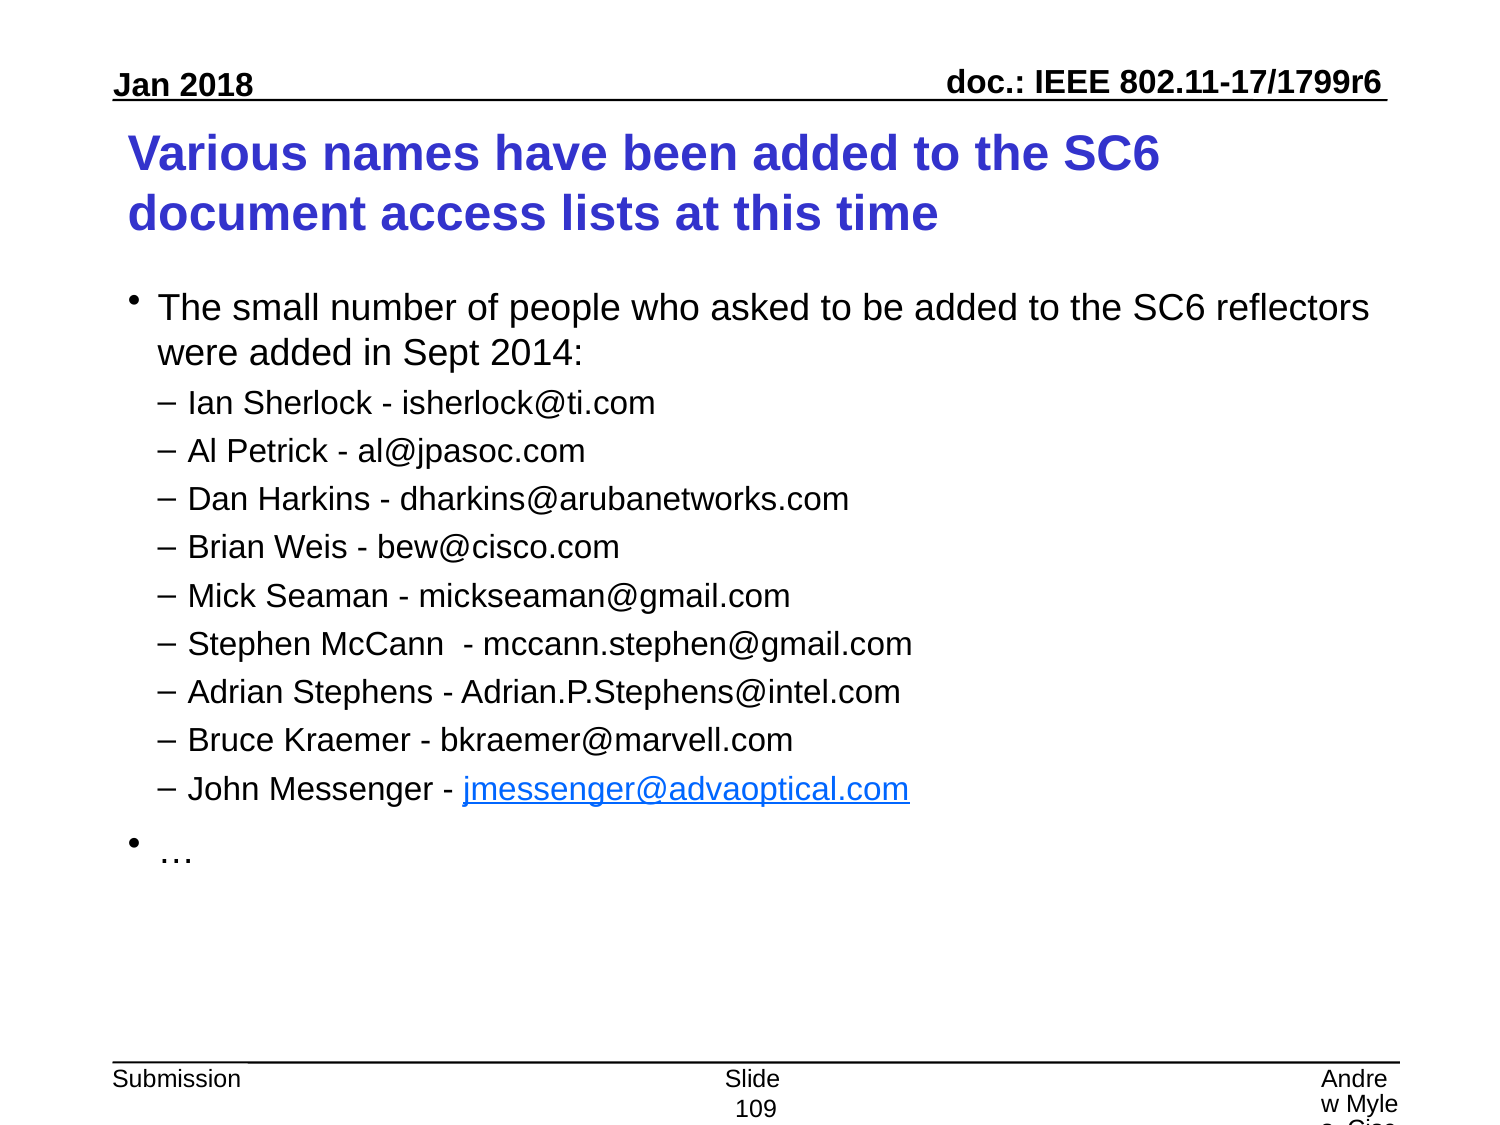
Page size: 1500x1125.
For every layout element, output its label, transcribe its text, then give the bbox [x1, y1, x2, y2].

list The small number of people who asked to be added to the SC6 reflectors were added in Sept 2014: Ian Sherlock - isherlock@ti.com Al Petrick - al@jpasoc.com Dan Harkins - dharkins@arubanetworks.com Brian Weis - bew@cisco.com Mick Seaman - mickseaman@gmail.com Stephen McCann - mccann.stephen@gmail.com Adrian Stephens - Adrian.P.Stephens@intel.com Bruce Kraemer - bkraemer@marvell.com John Messenger - jmessenger@advaoptical.com … [112, 275, 1388, 950]
slide_number Slide 109 [709, 1061, 803, 1093]
title Various names have been added to the SC6 document access lists at this time [112, 112, 1388, 275]
footer Andrew Myles, Cisco [1320, 1061, 1402, 1093]
